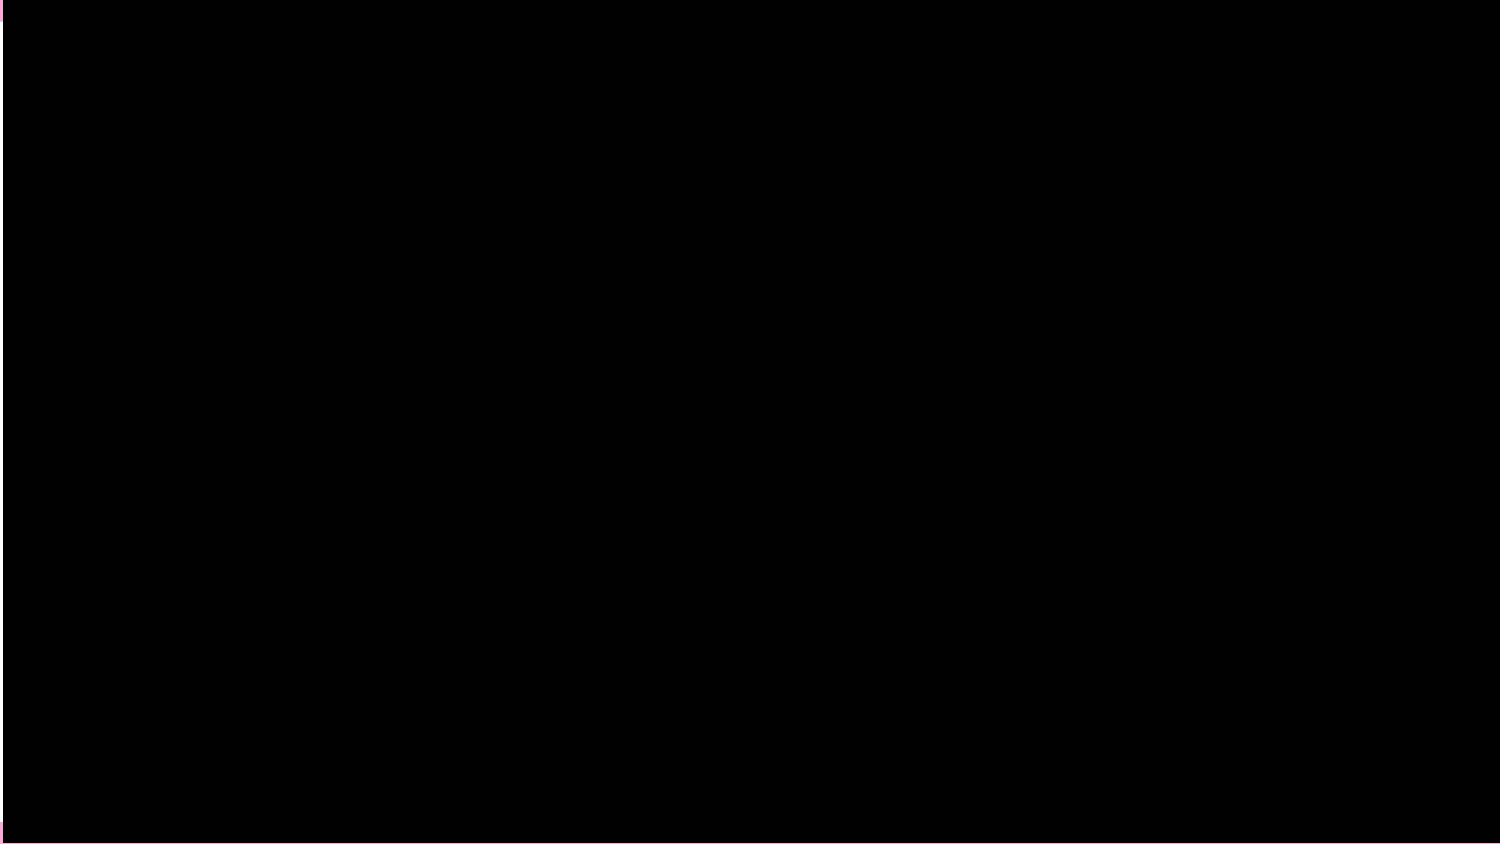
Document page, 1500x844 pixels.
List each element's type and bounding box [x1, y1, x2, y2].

list [2, 0, 1500, 844]
